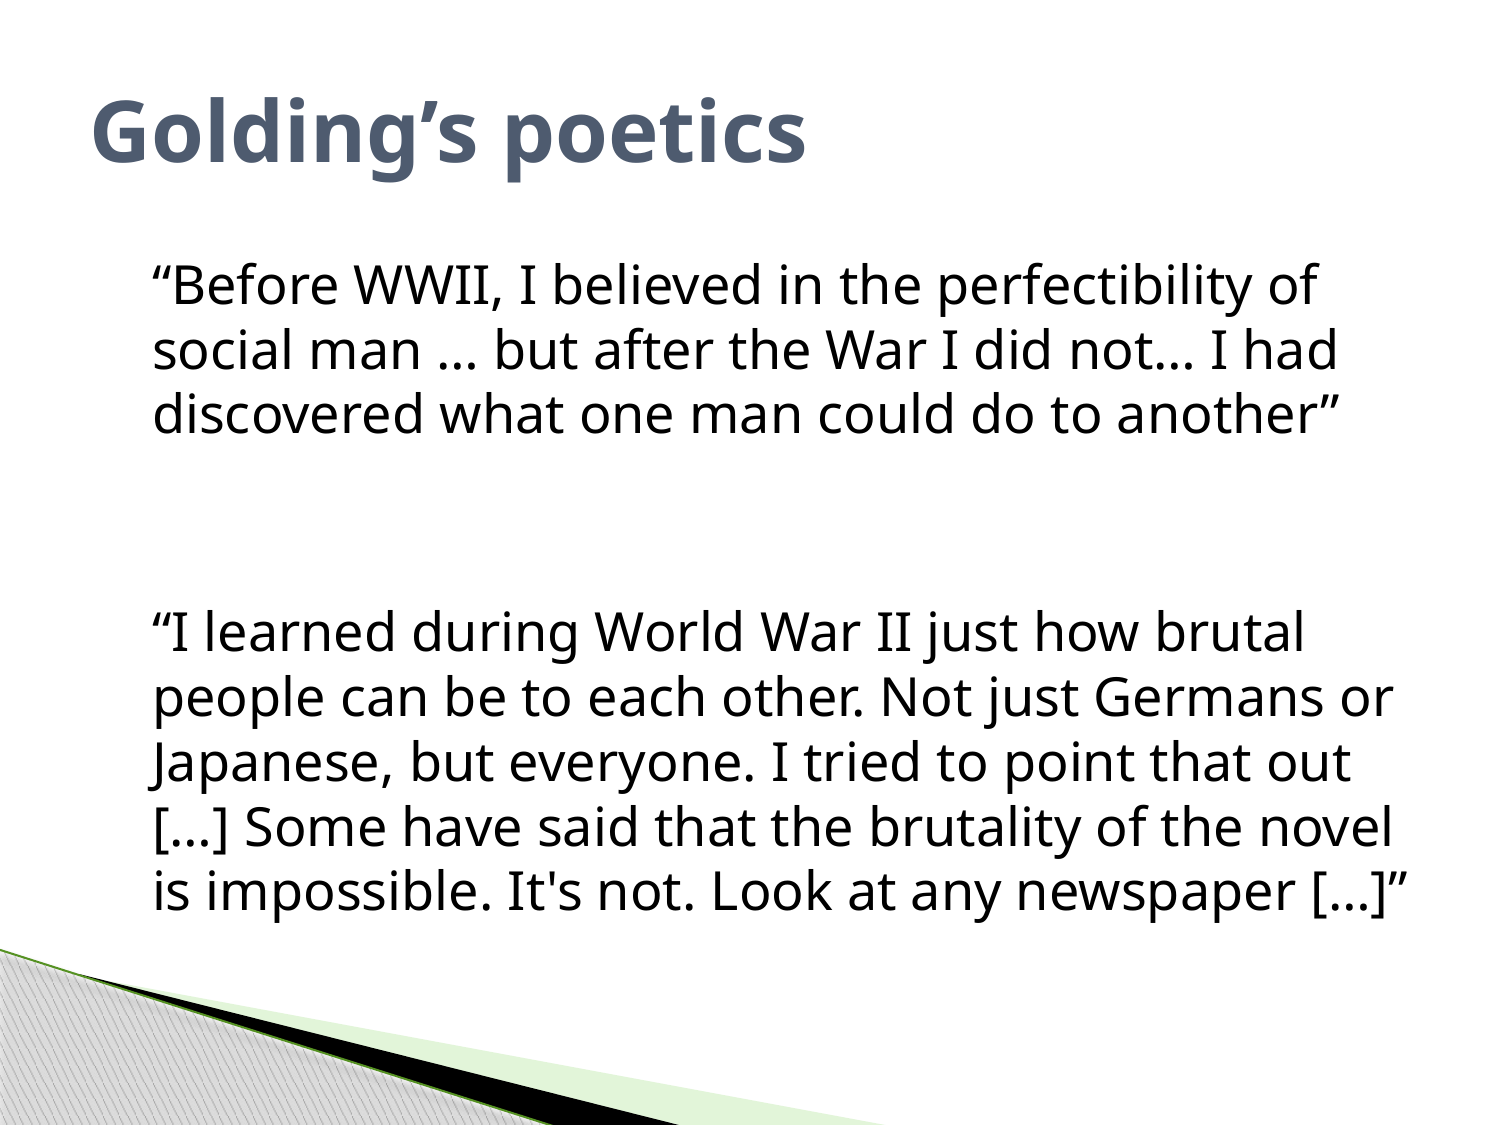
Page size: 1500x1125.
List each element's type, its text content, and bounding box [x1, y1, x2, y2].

list “Before WWII, I believed in the perfectibility of social man … but after the War I did not… I had discovered what one man could do to another” “I learned during World War II just how brutal people can be to each other. Not just Germans or Japanese, but everyone. I tried to point that out […] Some have said that the brutality of the novel is impossible. It's not. Look at any newspaper […]” [75, 243, 1425, 986]
title Golding’s poetics [75, 45, 1425, 211]
